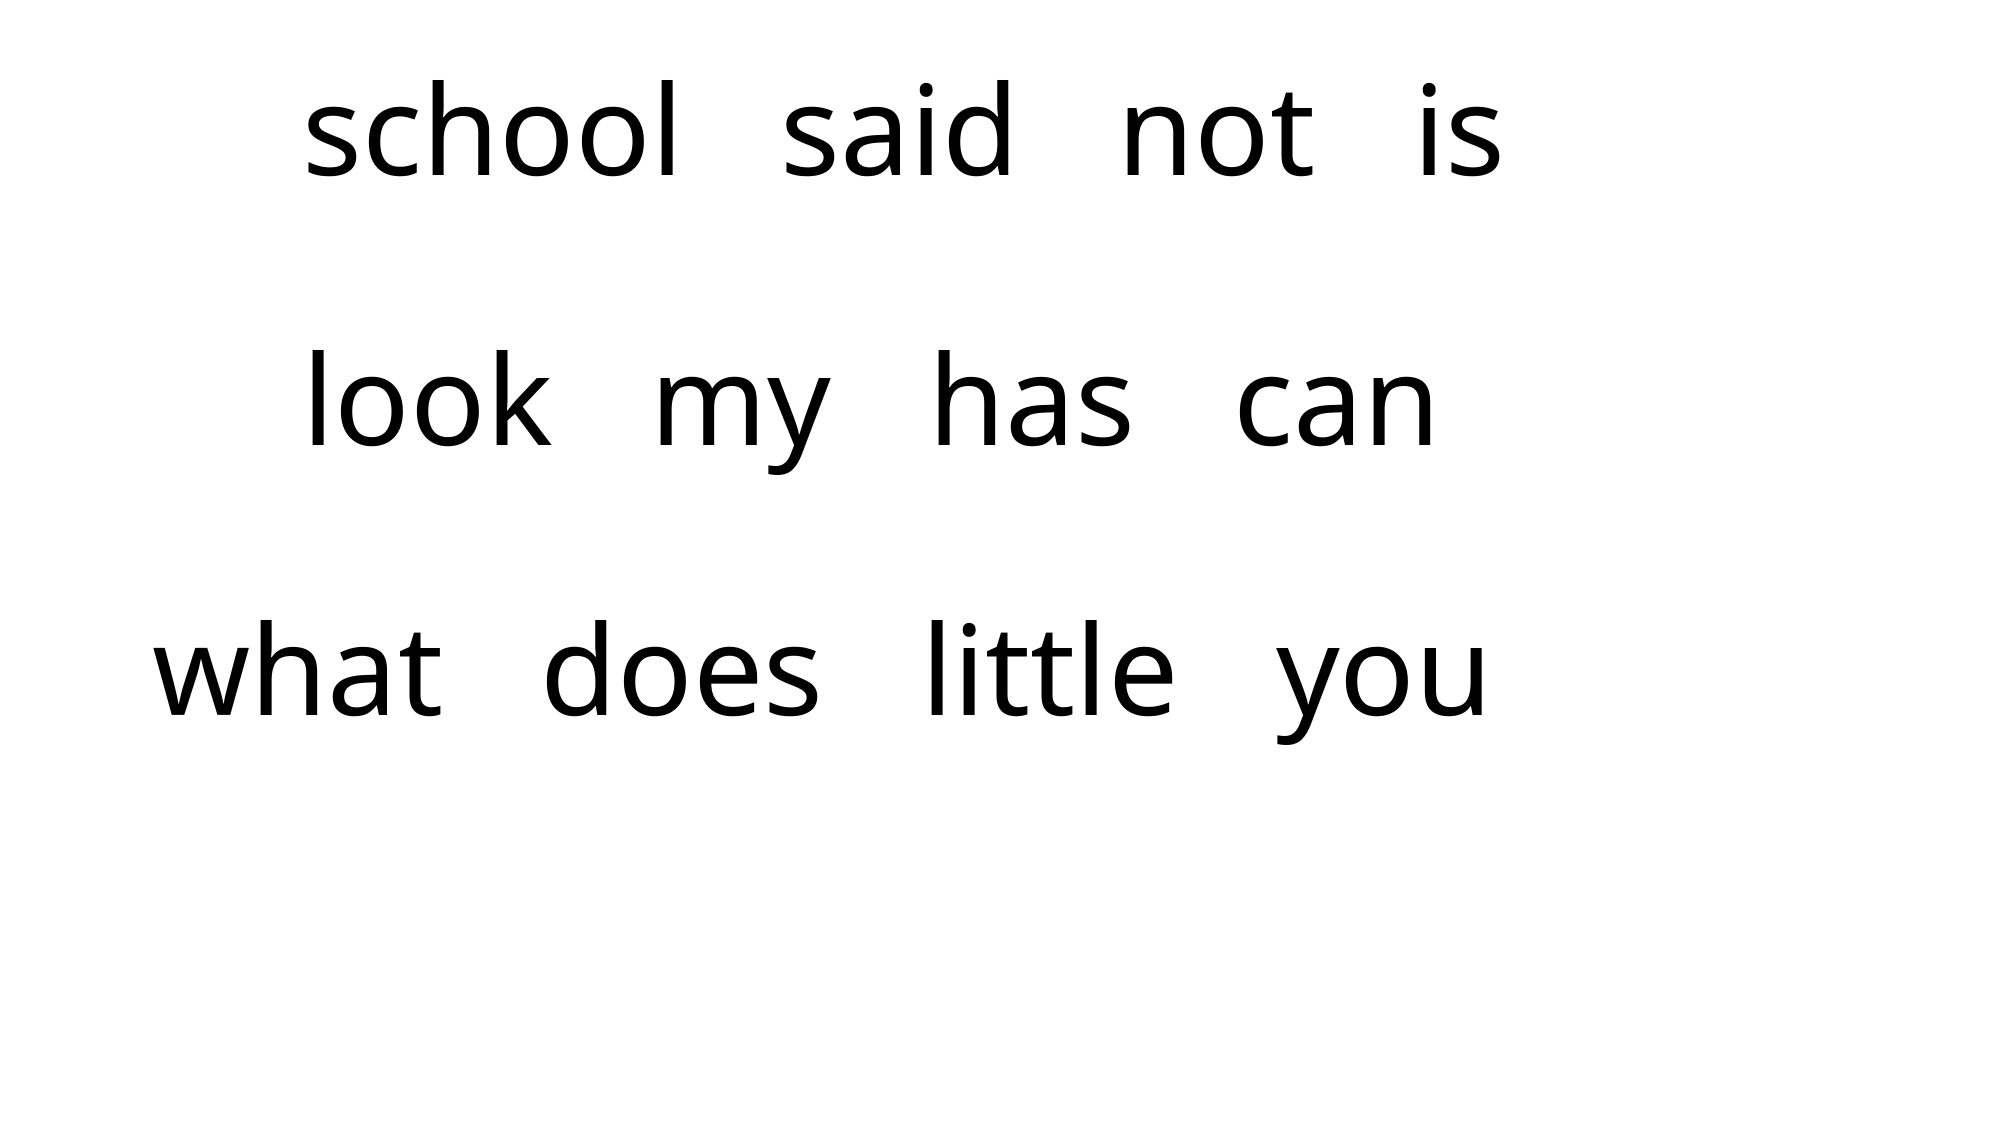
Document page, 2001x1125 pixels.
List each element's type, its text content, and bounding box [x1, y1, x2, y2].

title school said not is look my has can what does little you [137, 59, 1863, 1074]
